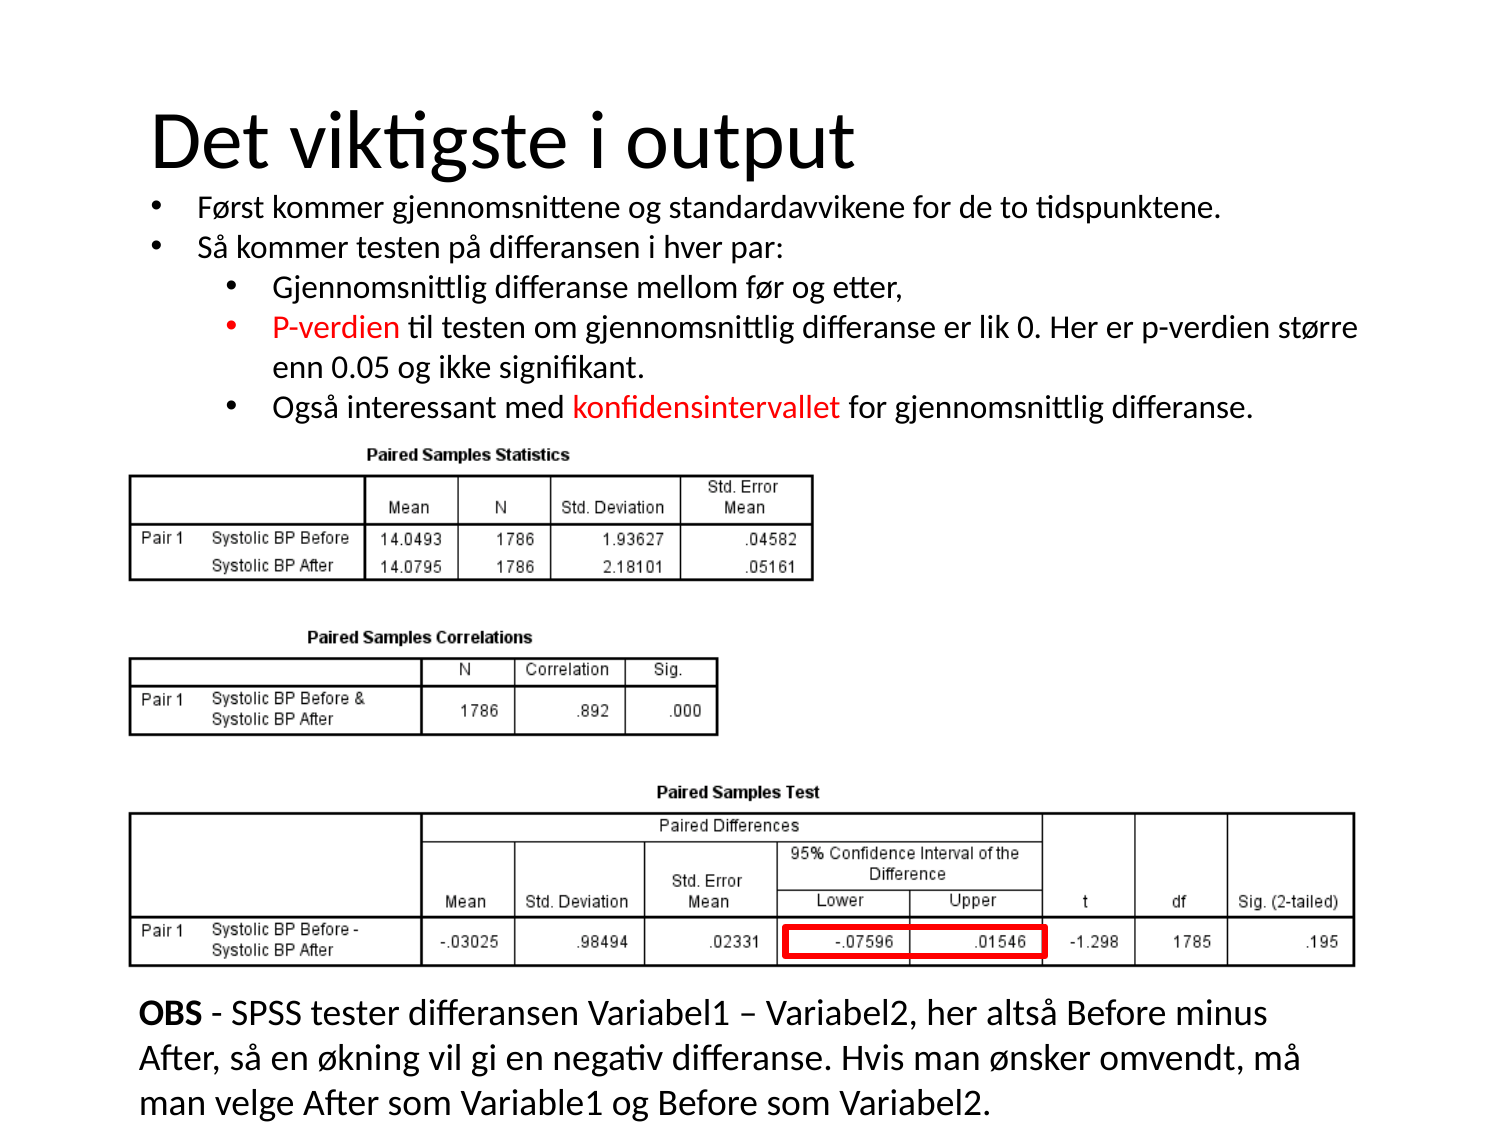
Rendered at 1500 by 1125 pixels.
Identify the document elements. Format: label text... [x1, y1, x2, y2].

text_box OBS - SPSS tester differansen Variabel1 – Variabel2, her altså Before minus After, så en økning vil gi en negativ differanse. Hvis man ønsker omvendt, må man velge After som Variable1 og Before som Variabel2. [123, 989, 1353, 1125]
text_box Det viktigste i output Først kommer gjennomsnittene og standardavvikene for de to tidspunktene. Så kommer testen på differansen i hver par: Gjennomsnittlig differanse mellom før og etter, P-verdien til testen om gjennomsnittlig differanse er lik 0. Her er p-verdien større enn 0.05 og ikke signifikant. Også interessant med konfidensintervallet for gjennomsnittlig differanse. [135, 78, 1379, 433]
picture [104, 443, 1372, 981]
